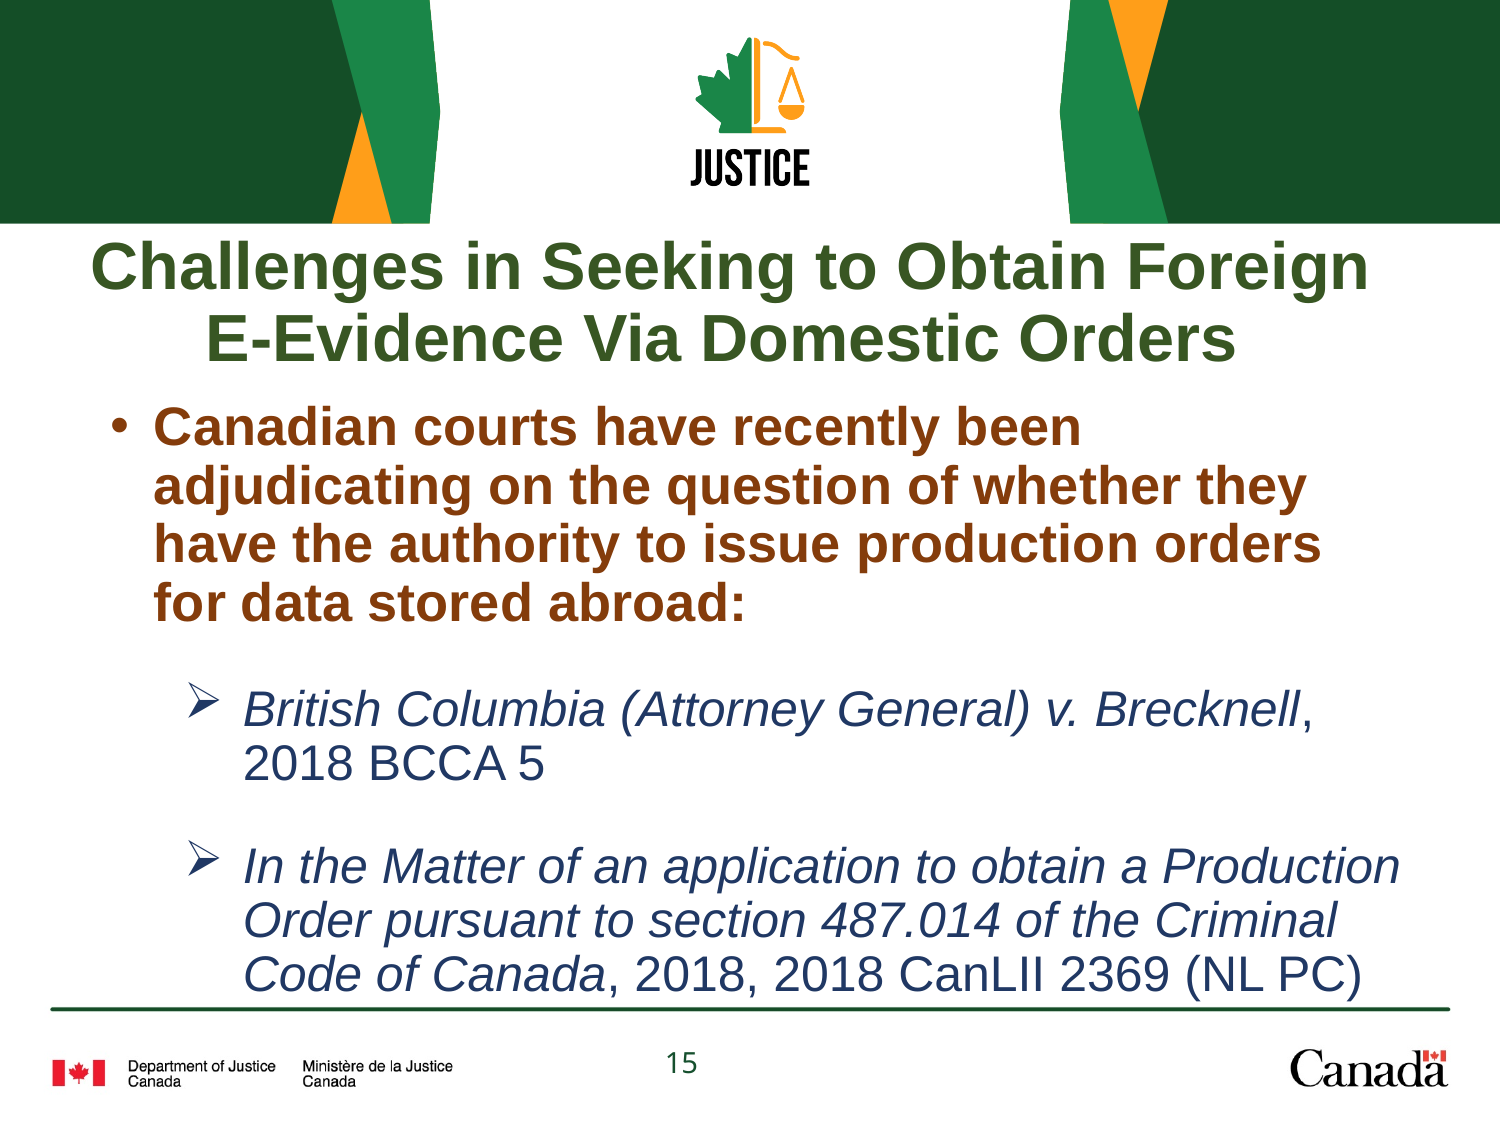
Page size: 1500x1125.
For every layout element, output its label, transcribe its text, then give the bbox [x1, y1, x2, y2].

picture [0, 0, 1500, 1125]
title Challenges in Seeking to Obtain Foreign E-Evidence Via Domestic Orders [43, 224, 1419, 373]
slide_number 15 [650, 1037, 813, 1088]
list Canadian courts have recently been adjudicating on the question of whether they have the authority to issue production orders for data stored abroad: British Columbia (Attorney General) v. Brecknell, 2018 BCCA 5 In the Matter of an application to obtain a Production Order pursuant to section 487.014 of the Criminal Code of Canada, 2018, 2018 CanLII 2369 (NL PC) [95, 391, 1419, 1011]
